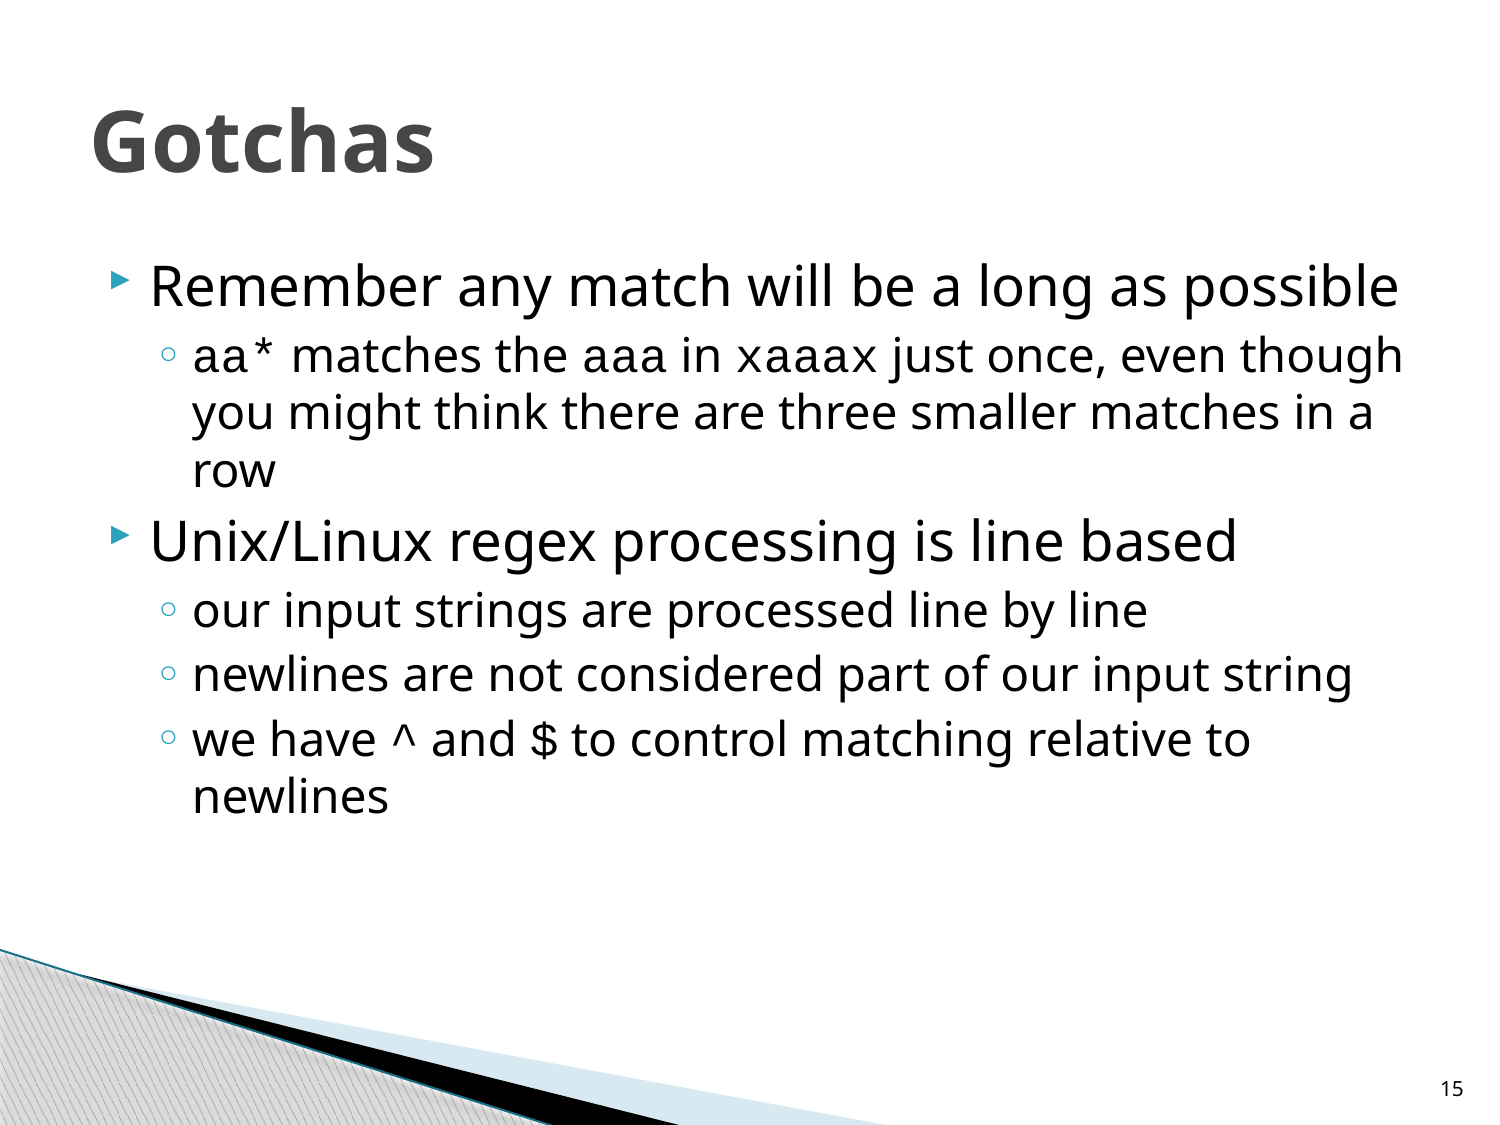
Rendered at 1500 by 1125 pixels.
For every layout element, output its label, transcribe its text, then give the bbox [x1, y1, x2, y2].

title Gotchas [75, 45, 1425, 233]
slide_number 15 [1418, 1051, 1479, 1112]
list Remember any match will be a long as possible aa* matches the aaa in xaaax just once, even though you might think there are three smaller matches in a row Unix/Linux regex processing is line based our input strings are processed line by line newlines are not considered part of our input string we have ^ and $ to control matching relative to newlines [74, 242, 1426, 986]
